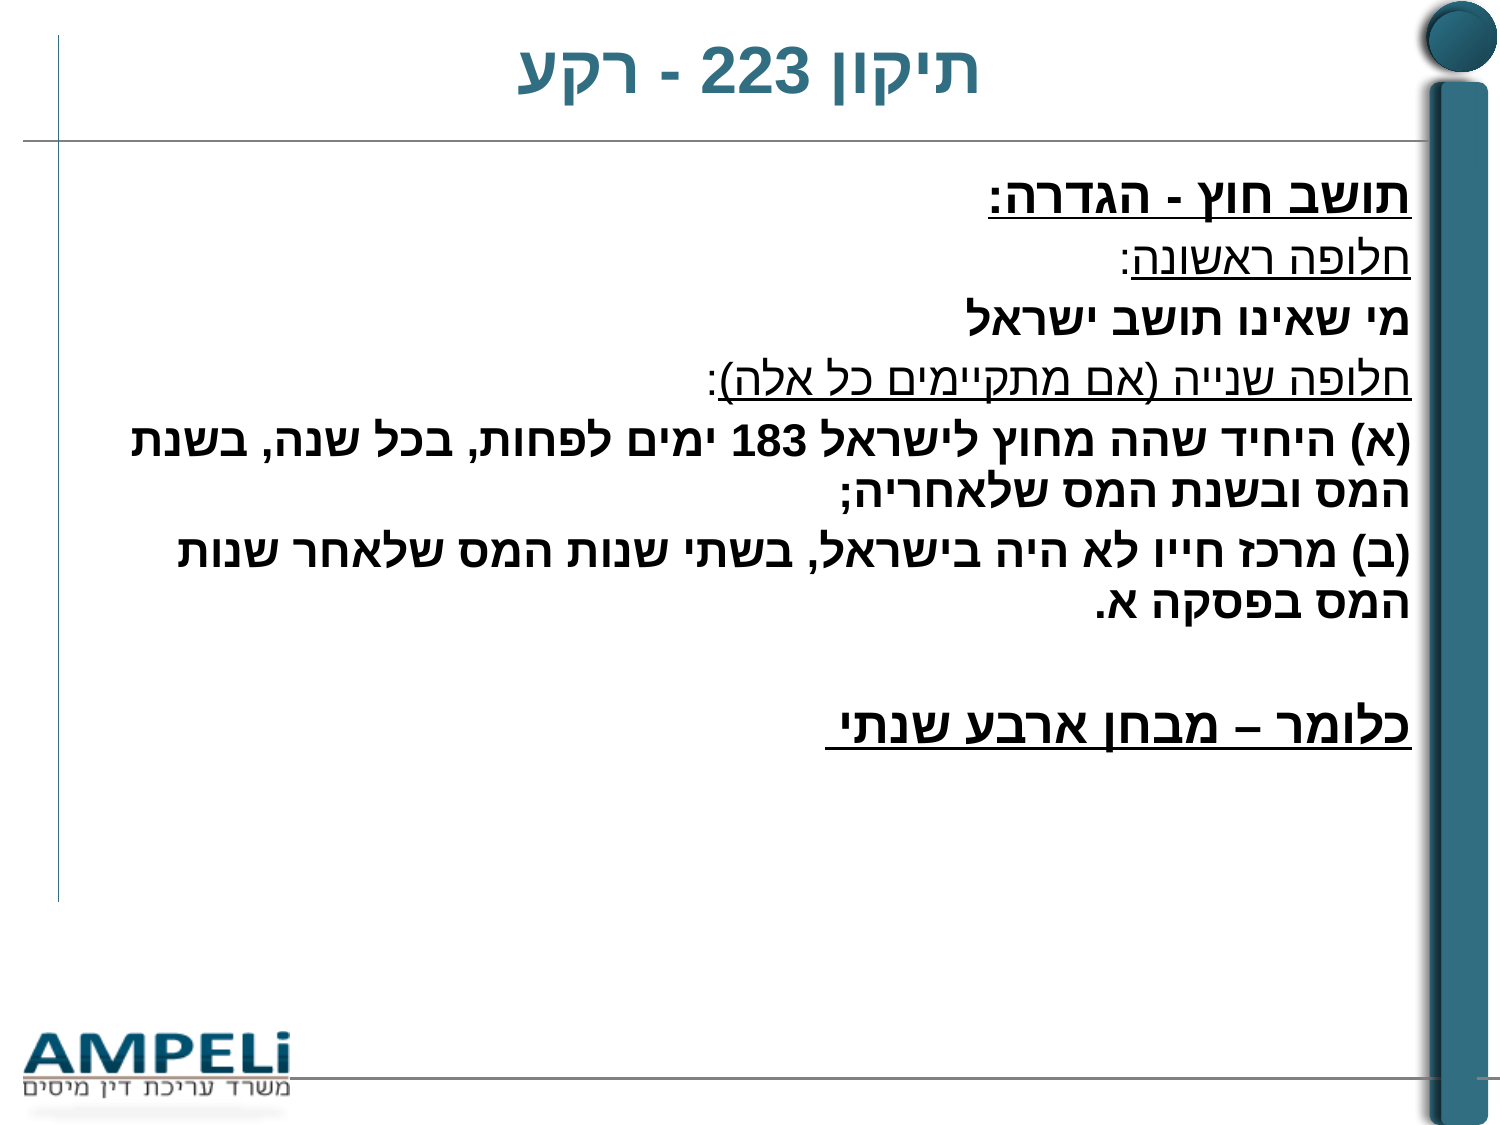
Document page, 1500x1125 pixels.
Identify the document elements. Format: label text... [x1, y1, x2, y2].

title תיקון 223 - רקע [75, 0, 1425, 141]
list תושב חוץ - הגדרה: חלופה ראשונה: מי שאינו תושב ישראל חלופה שנייה (אם מתקיימים כל אלה): (א) היחיד שהה מחוץ לישראל 183 ימים לפחות, בכל שנה, בשנת המס ובשנת המס שלאחריה; (ב) מרכז חייו לא היה בישראל, בשתי שנות המס שלאחר שנות המס בפסקה א. כלומר – מבחן ארבע שנתי [76, 160, 1427, 982]
picture [23, 1031, 290, 1125]
